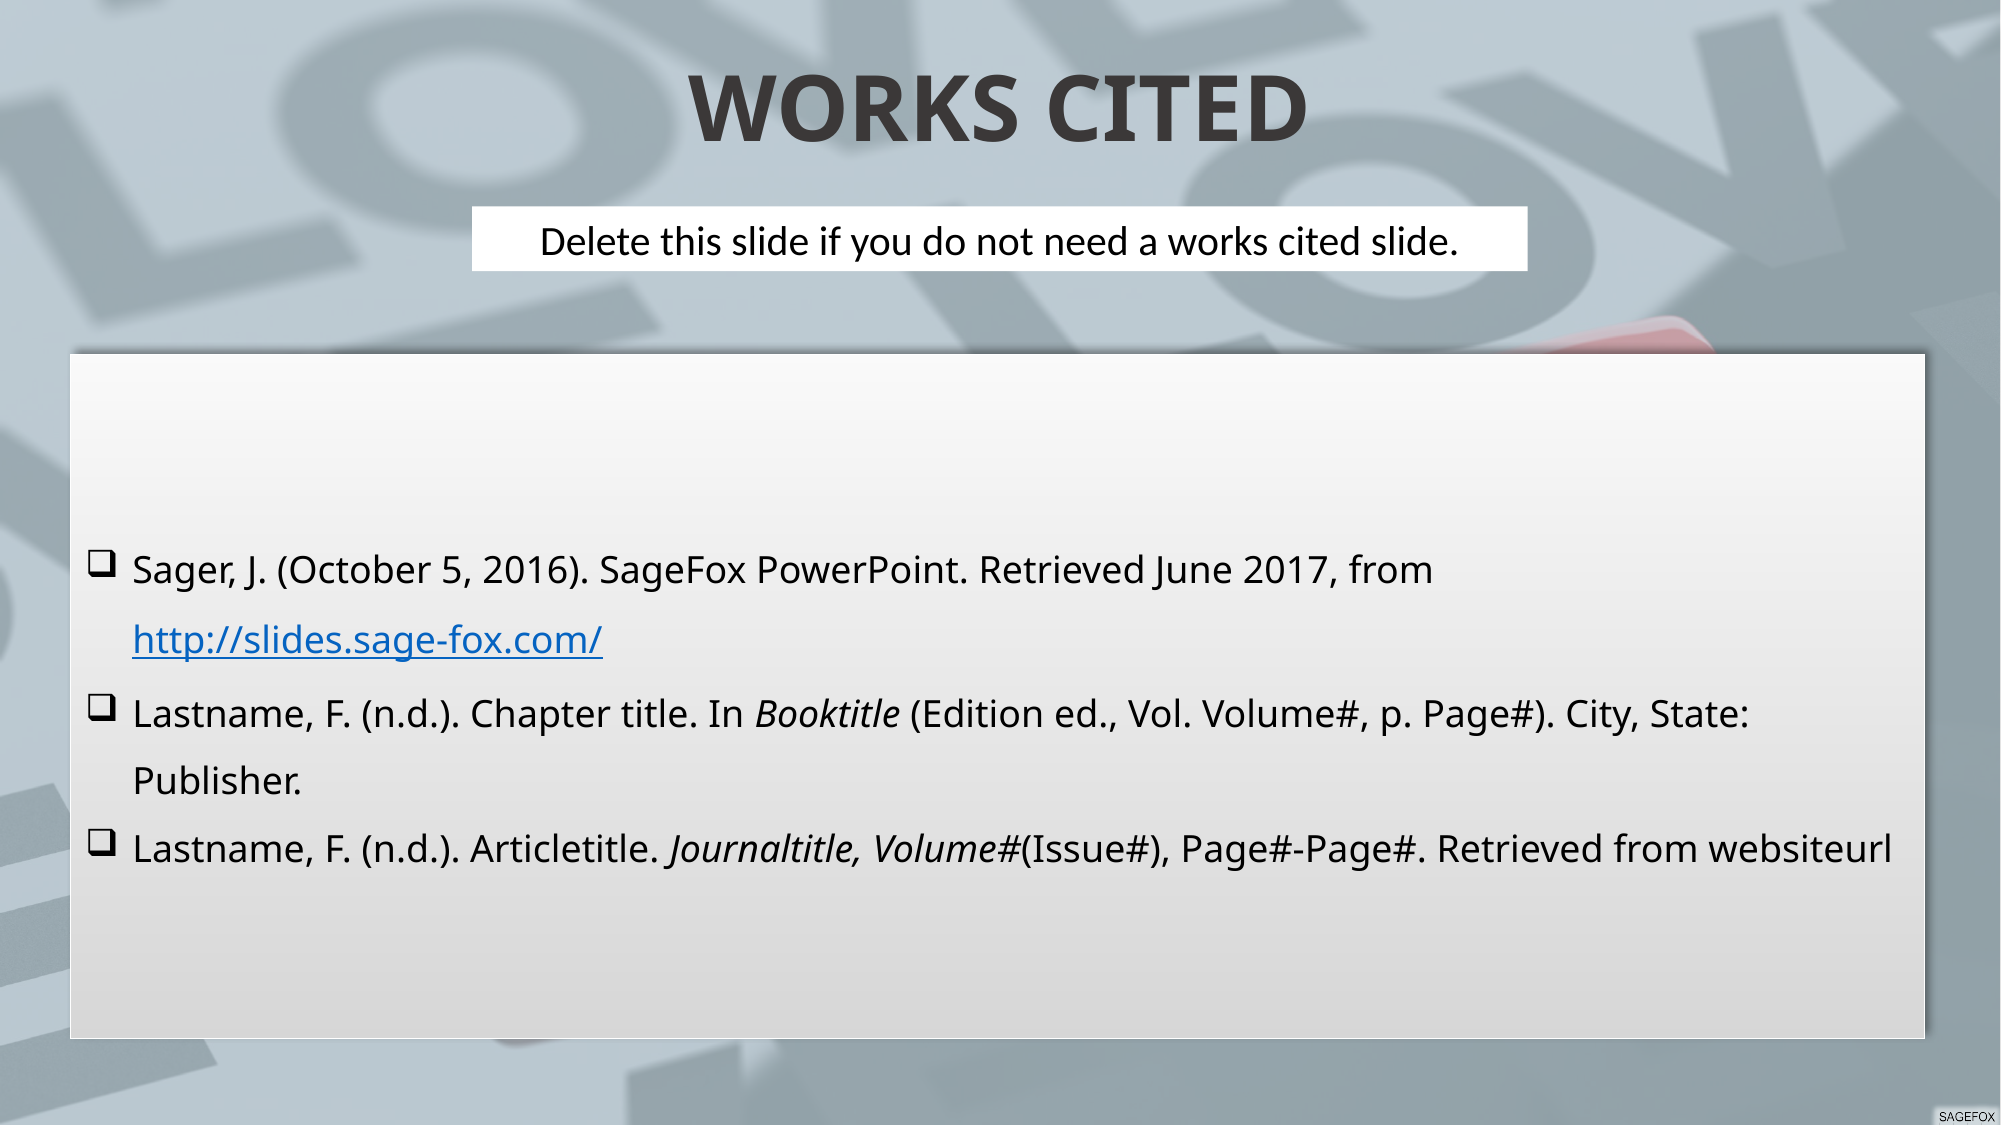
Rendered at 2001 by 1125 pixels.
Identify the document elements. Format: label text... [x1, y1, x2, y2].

text_box WORKS CITED [548, 42, 1452, 167]
picture [1936, 1111, 1997, 1125]
text_box Sager, J. (October 5, 2016). SageFox PowerPoint. Retrieved June 2017, from http://slides.sage-fox.com/ Lastname, F. (n.d.). Chapter title. In Booktitle (Edition ed., Vol. Volume#, p. Page#). City, State: Publisher. Lastname, F. (n.d.). Articletitle. Journaltitle, Volume#(Issue#), Page#-Page#. Retrieved from websiteurl [70, 354, 1925, 1039]
text_box Delete this slide if you do not need a works cited slide. [472, 206, 1528, 272]
